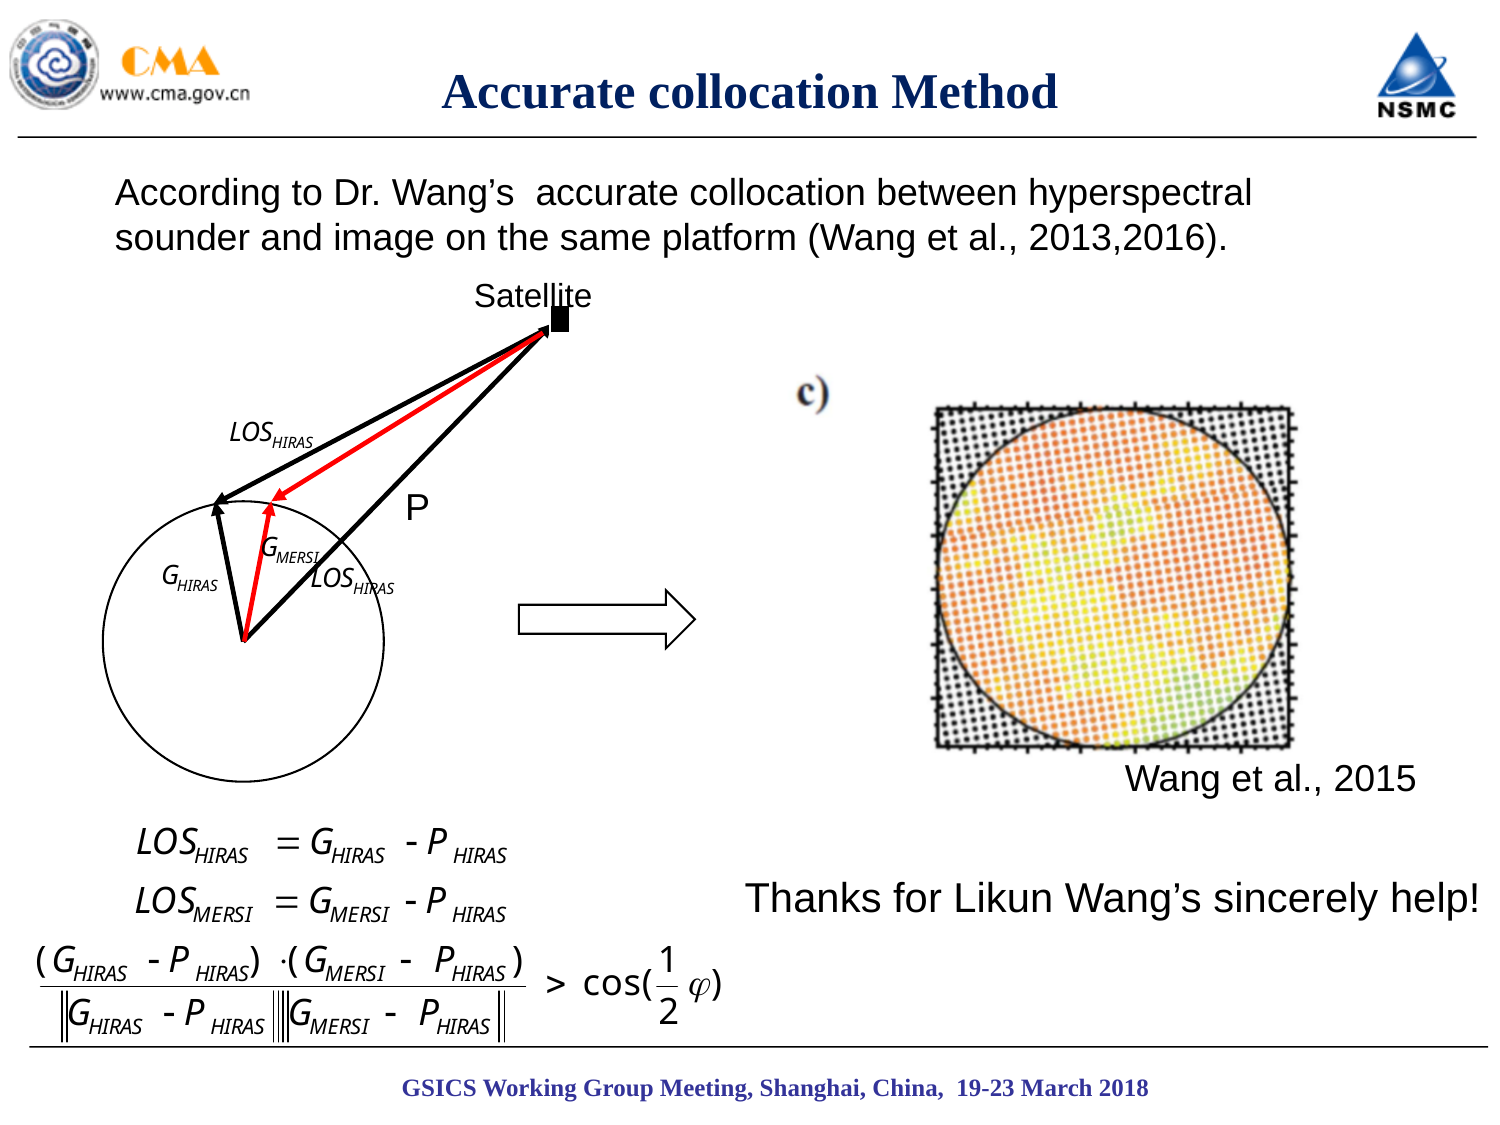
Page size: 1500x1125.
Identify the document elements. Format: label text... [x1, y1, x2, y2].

text_box According to Dr. Wang’s accurate collocation between hyperspectral sounder and image on the same platform (Wang et al., 2013,2016). [100, 160, 1400, 266]
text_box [102, 266, 636, 782]
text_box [34, 934, 730, 1051]
picture [1363, 24, 1486, 131]
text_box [773, 350, 1459, 818]
text_box [636, 587, 697, 651]
text_box Accurate collocation Method [188, 50, 1311, 126]
picture [5, 18, 264, 118]
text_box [129, 873, 517, 929]
text_box Thanks for Likun Wang’s sincerely help! [729, 863, 1500, 928]
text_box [130, 814, 515, 870]
